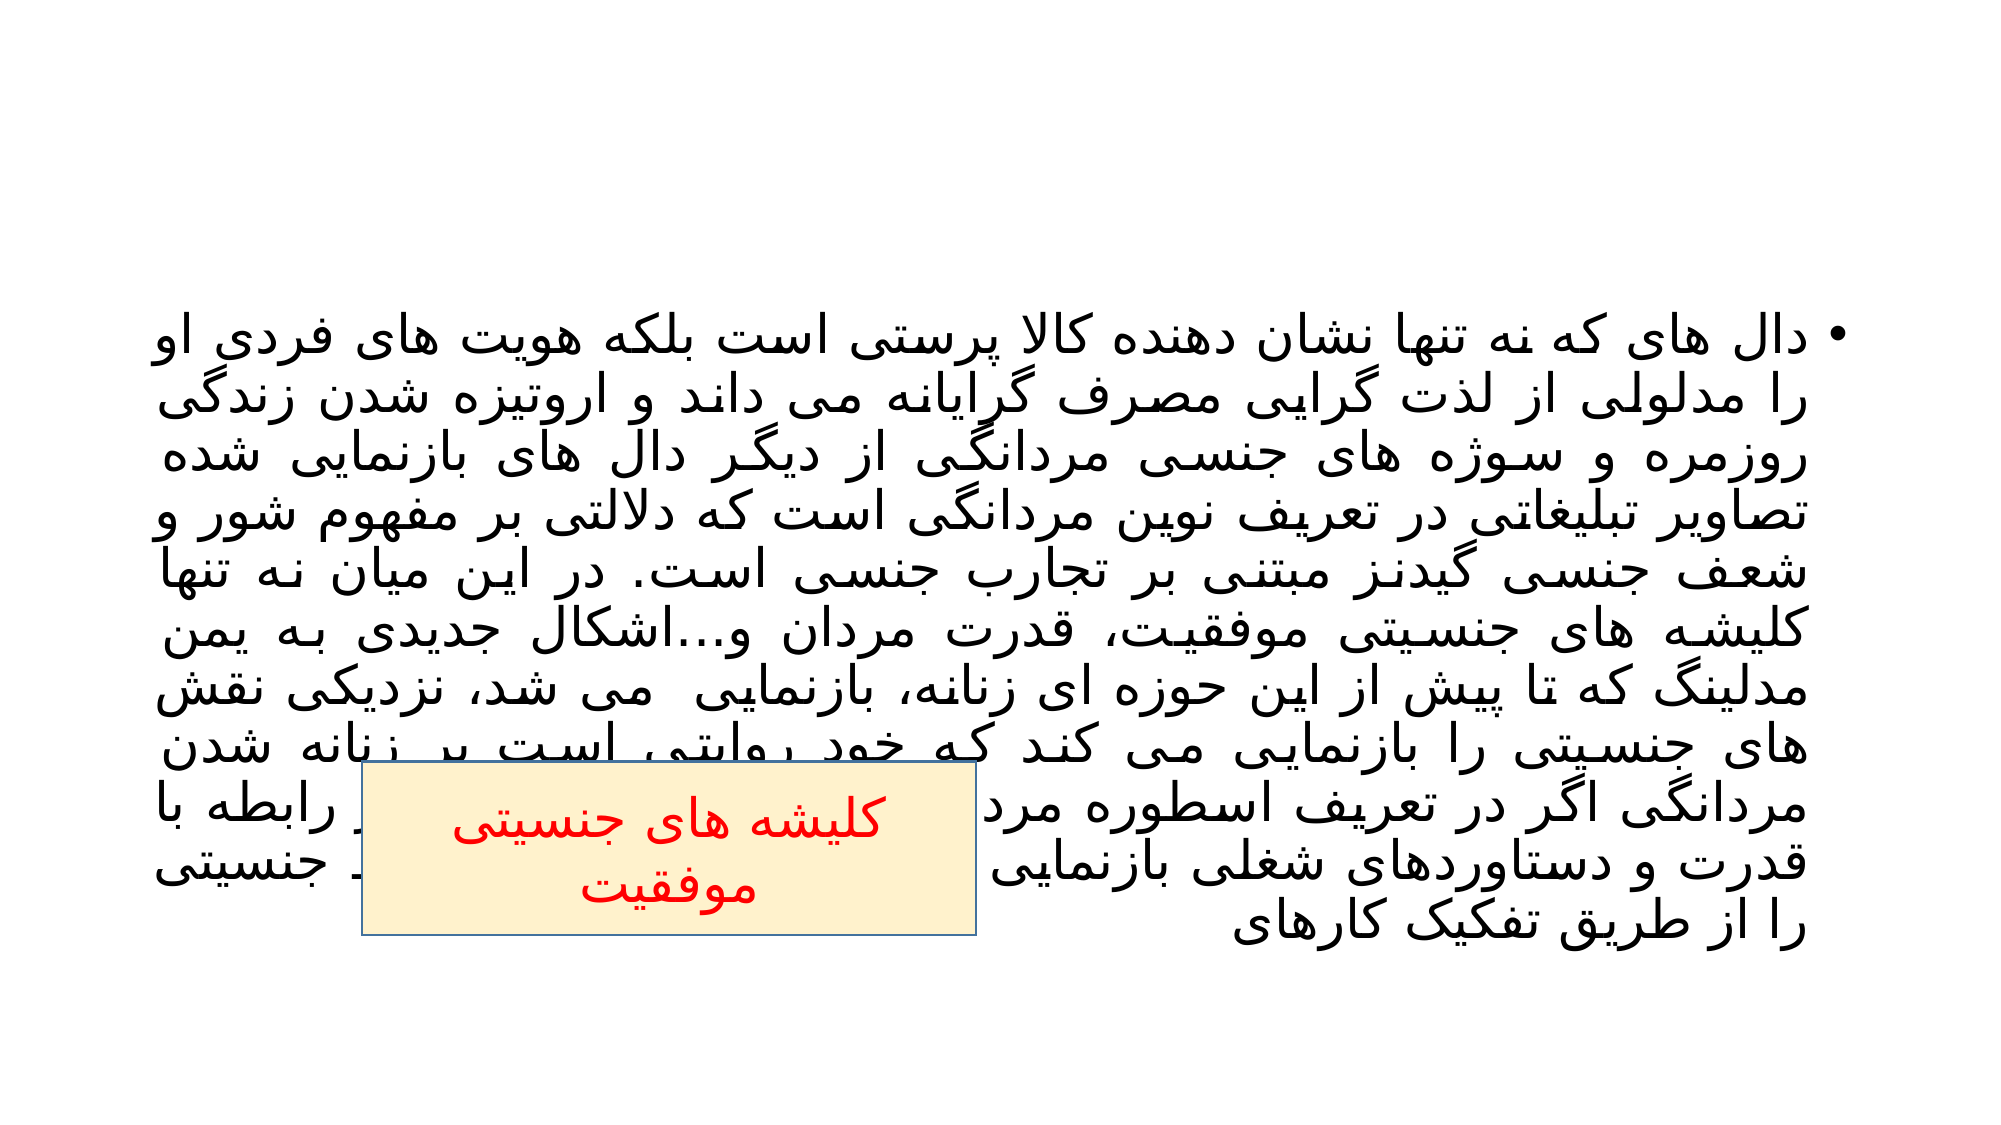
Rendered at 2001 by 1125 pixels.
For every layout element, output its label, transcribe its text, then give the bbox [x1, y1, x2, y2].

list دال های که نه تنها نشان دهنده کالا پرستی است بلکه هویت های فردی او را مدلولی از لذت گرایی مصرف گرایانه می داند و اروتیزه شدن زندگی روزمره و سوژه های جنسی مردانگی از دیگر دال های بازنمایی شده تصاویر تبلیغاتی در تعریف نوین مردانگی است که دلالتی بر مفهوم شور و شعف جنسی گیدنز مبتنی بر تجارب جنسی است. در این میان نه تنها کلیشه های جنسیتی موفقیت، قدرت مردان و...اشکال جدیدی به یمن مدلینگ که تا پیش از این حوزه ای زنانه، بازنمایی می شد، نزدیکی نقش های جنسیتی را بازنمایی می کند که خود روایتی است بر زنانه شدن مردانگی اگر در تعریف اسطوره مردانگی سنتی، بدن مردانه در رابطه با قدرت و دستاوردهای شغلی بازنمایی می شود و این گونه خطوط جنسیتی را از طریق تفکیک کارهای [137, 299, 1863, 1014]
text_box کلیشه های جنسیتی موفقیت [361, 760, 977, 936]
